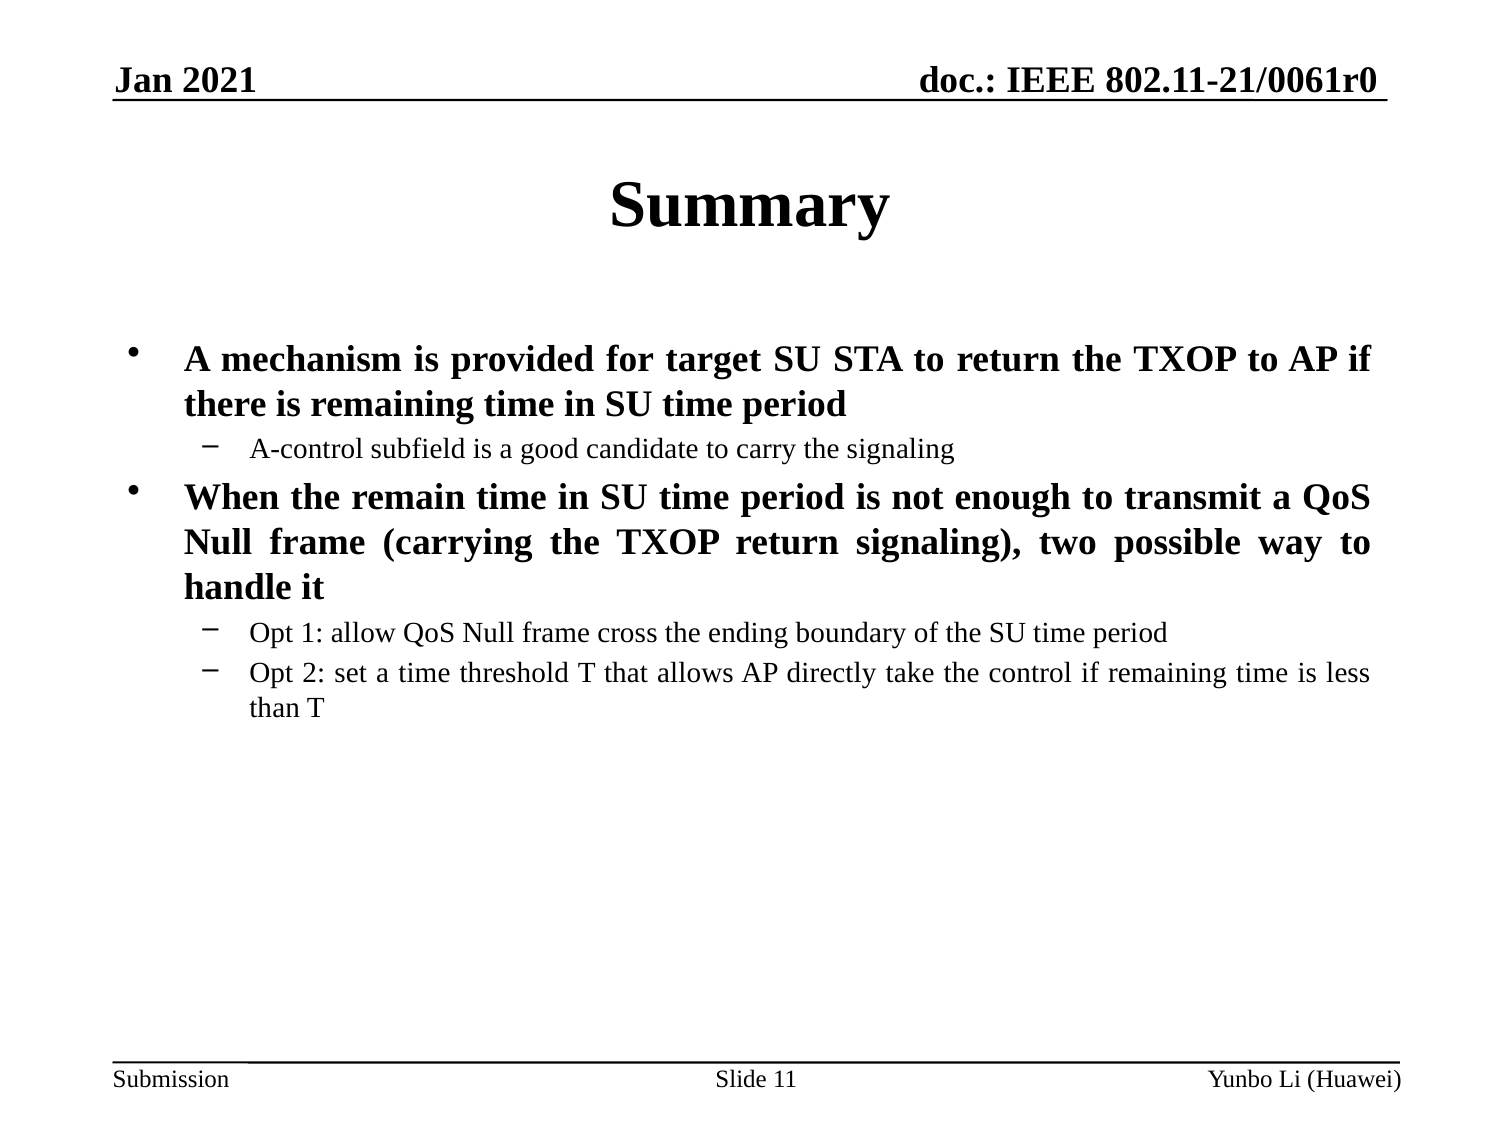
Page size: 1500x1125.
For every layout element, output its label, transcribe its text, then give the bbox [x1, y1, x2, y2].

footer Yunbo Li (Huawei) [1204, 1061, 1402, 1093]
list A mechanism is provided for target SU STA to return the TXOP to AP if there is remaining time in SU time period A-control subfield is a good candidate to carry the signaling When the remain time in SU time period is not enough to transmit a QoS Null frame (carrying the TXOP return signaling), two possible way to handle it Opt 1: allow QoS Null frame cross the ending boundary of the SU time period Opt 2: set a time threshold T that allows AP directly take the control if remaining time is less than T [112, 326, 1388, 1002]
title Summary [112, 112, 1388, 288]
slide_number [114, 54, 259, 101]
slide_number Slide 11 [712, 1061, 800, 1093]
